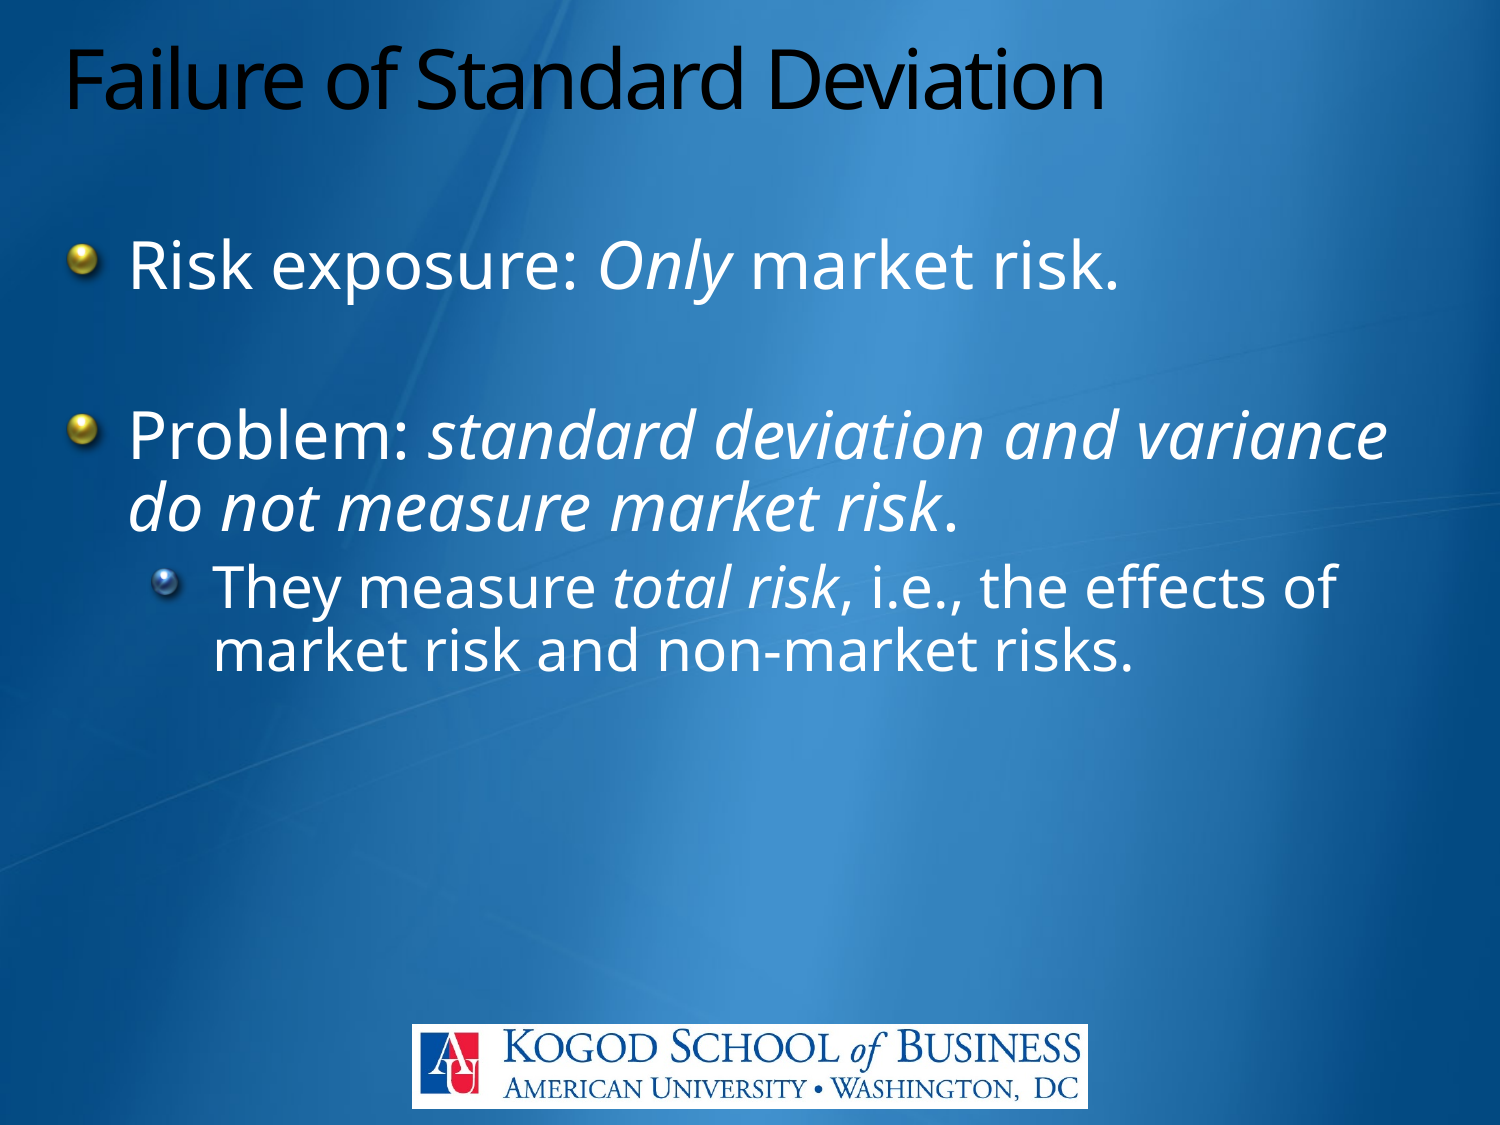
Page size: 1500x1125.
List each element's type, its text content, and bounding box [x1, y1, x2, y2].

list Risk exposure: Only market risk. Problem: standard deviation and variance do not measure market risk. They measure total risk, i.e., the effects of market risk and non-market risks. [62, 231, 1438, 583]
picture [0, 0, 1500, 1125]
title Failure of Standard Deviation [62, 37, 1438, 147]
